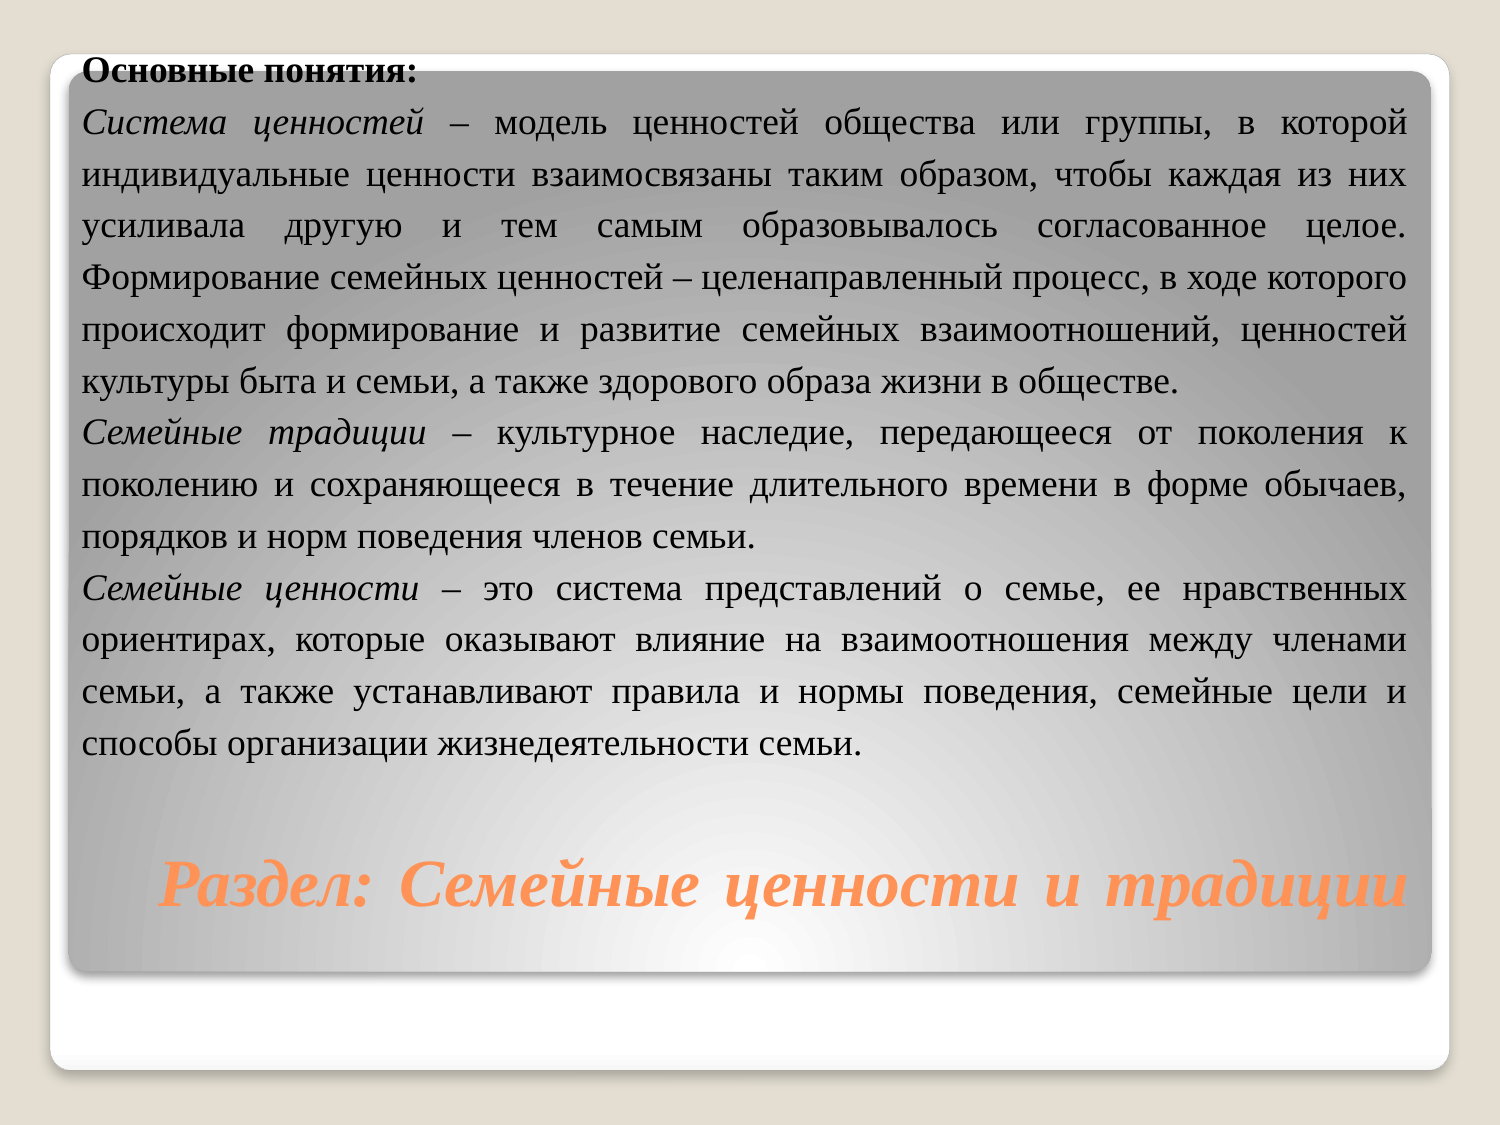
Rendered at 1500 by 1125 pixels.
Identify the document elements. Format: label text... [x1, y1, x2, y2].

text_box Основные понятия: Система ценностей – модель ценностей общества или группы, в которой индивидуальные ценности взаимосвязаны таким образом, чтобы каждая из них усиливала другую и тем самым образовывалось согласованное целое. Формирование семейных ценностей – целенаправленный процесс, в ходе которого происходит формирование и развитие семейных взаимоотношений, ценностей культуры быта и семьи, а также здорового образа жизни в обществе. Семейные традиции – культурное наследие, передающееся от поколения к поколению и сохраняющееся в течение длительного времени в форме обычаев, порядков и норм поведения членов семьи. Семейные ценности – это система представлений о семье, ее нравственных ориентирах, которые оказывают влияние на взаимоотношения между членами семьи, а также устанавливают правила и нормы поведения, семейные цели и способы организации жизнедеятельности семьи. [29, 0, 1424, 771]
title Раздел: Семейные ценности и традиции [82, 817, 1425, 991]
